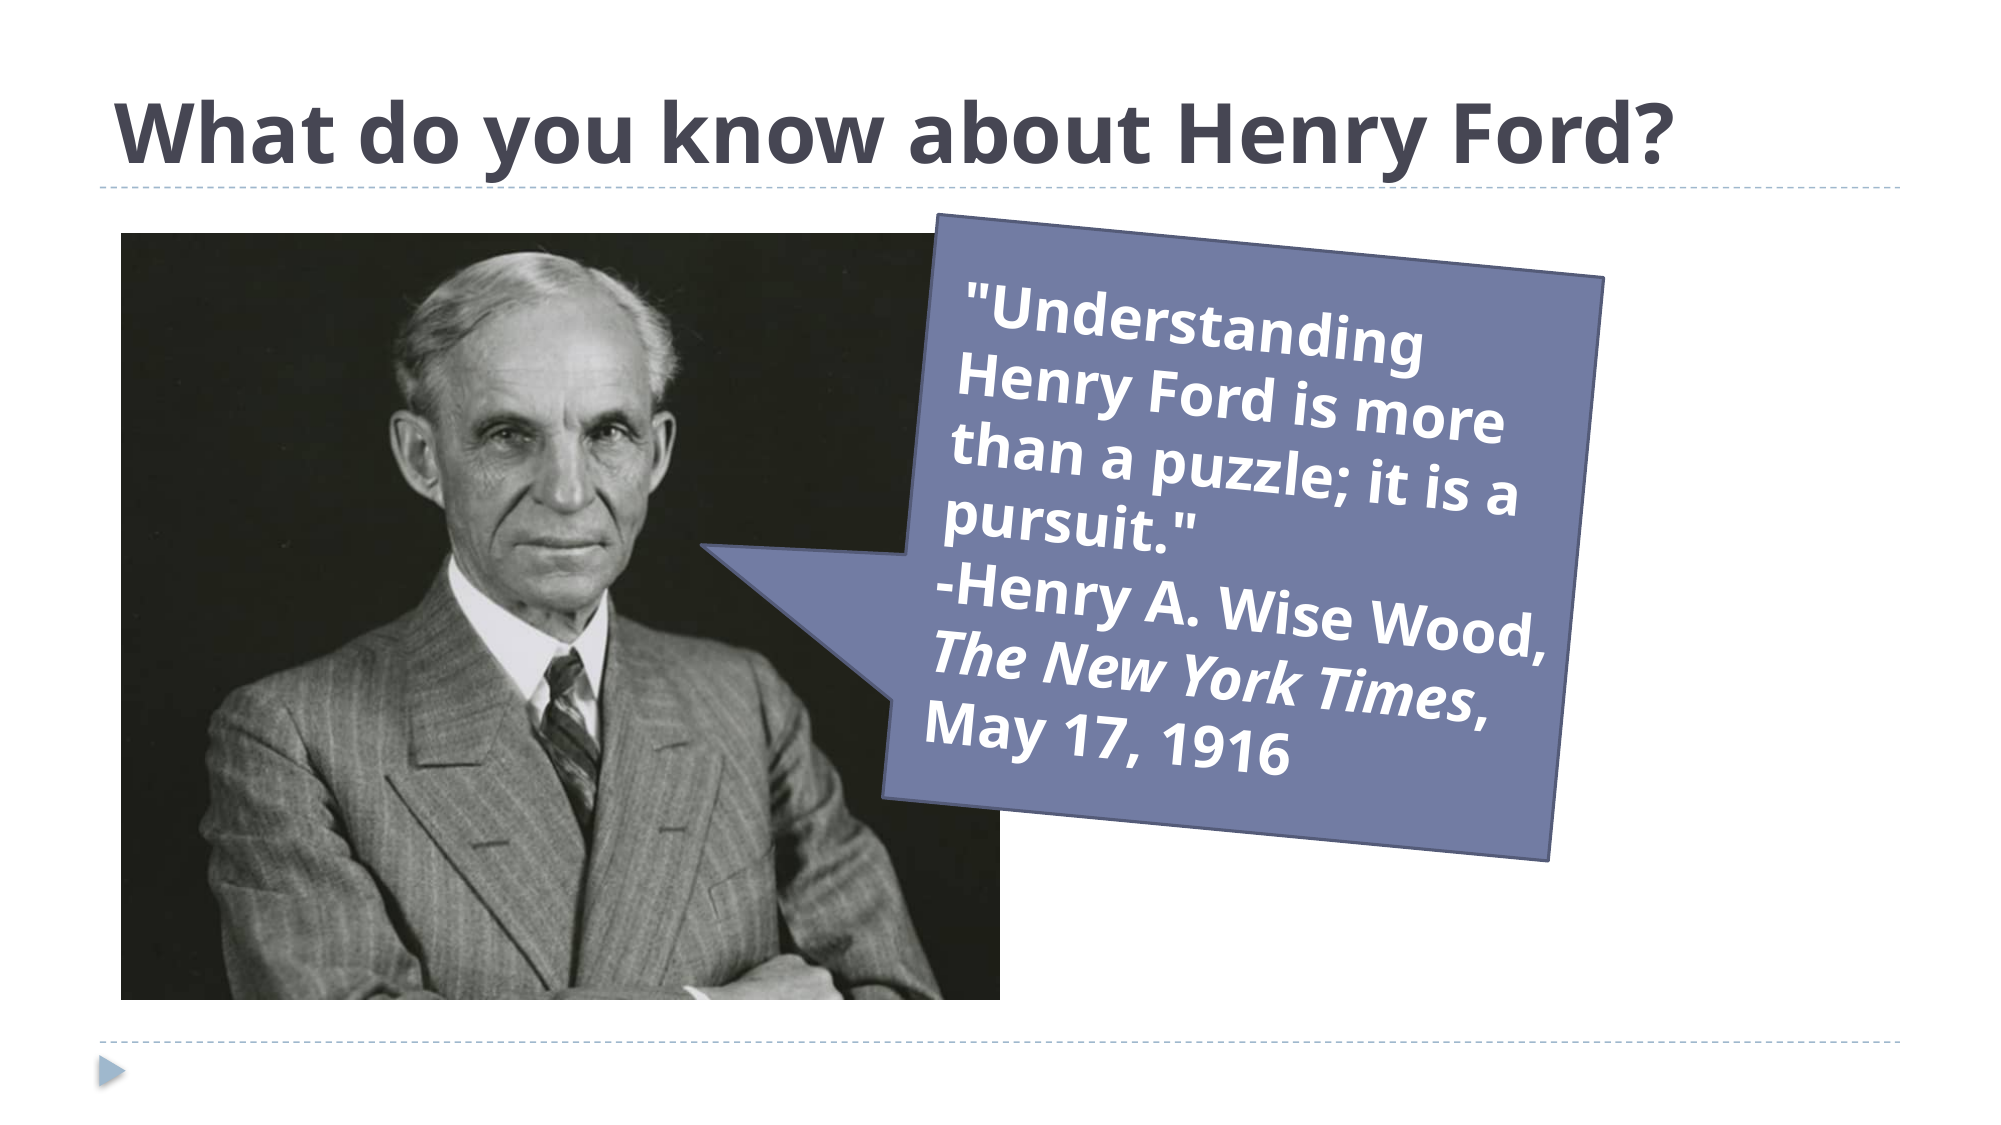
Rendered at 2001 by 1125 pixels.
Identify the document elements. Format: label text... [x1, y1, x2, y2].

picture [120, 233, 1001, 1000]
text_box "Understanding Henry Ford is more than a puzzle; it is a pursuit." -Henry A. Wise Wood, The New York Times, May 17, 1916 [934, 212, 1606, 863]
title What do you know about Henry Ford? [99, 24, 1900, 188]
